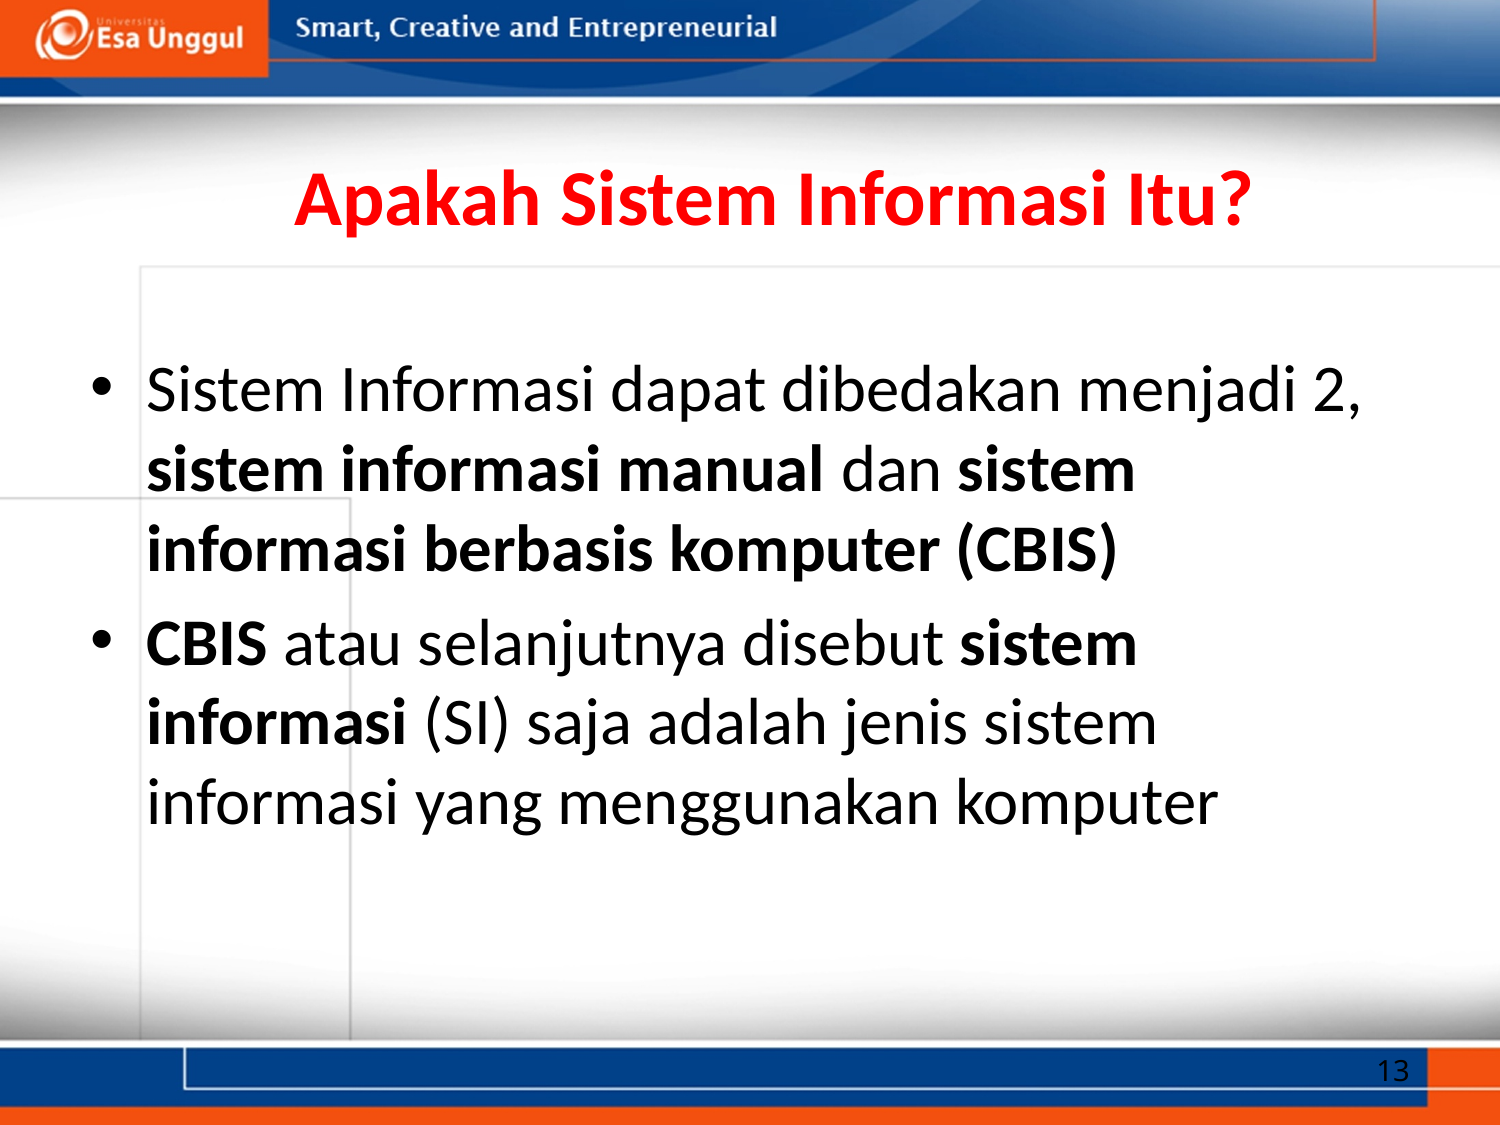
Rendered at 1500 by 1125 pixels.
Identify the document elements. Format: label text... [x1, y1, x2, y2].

list Sistem Informasi dapat dibedakan menjadi 2, sistem informasi manual dan sistem informasi berbasis komputer (CBIS) CBIS atau selanjutnya disebut sistem informasi (SI) saja adalah jenis sistem informasi yang menggunakan komputer [75, 337, 1425, 1005]
slide_number 13 [1074, 1042, 1425, 1103]
picture [0, 0, 1500, 1125]
title Apakah Sistem Informasi Itu? [99, 99, 1450, 288]
